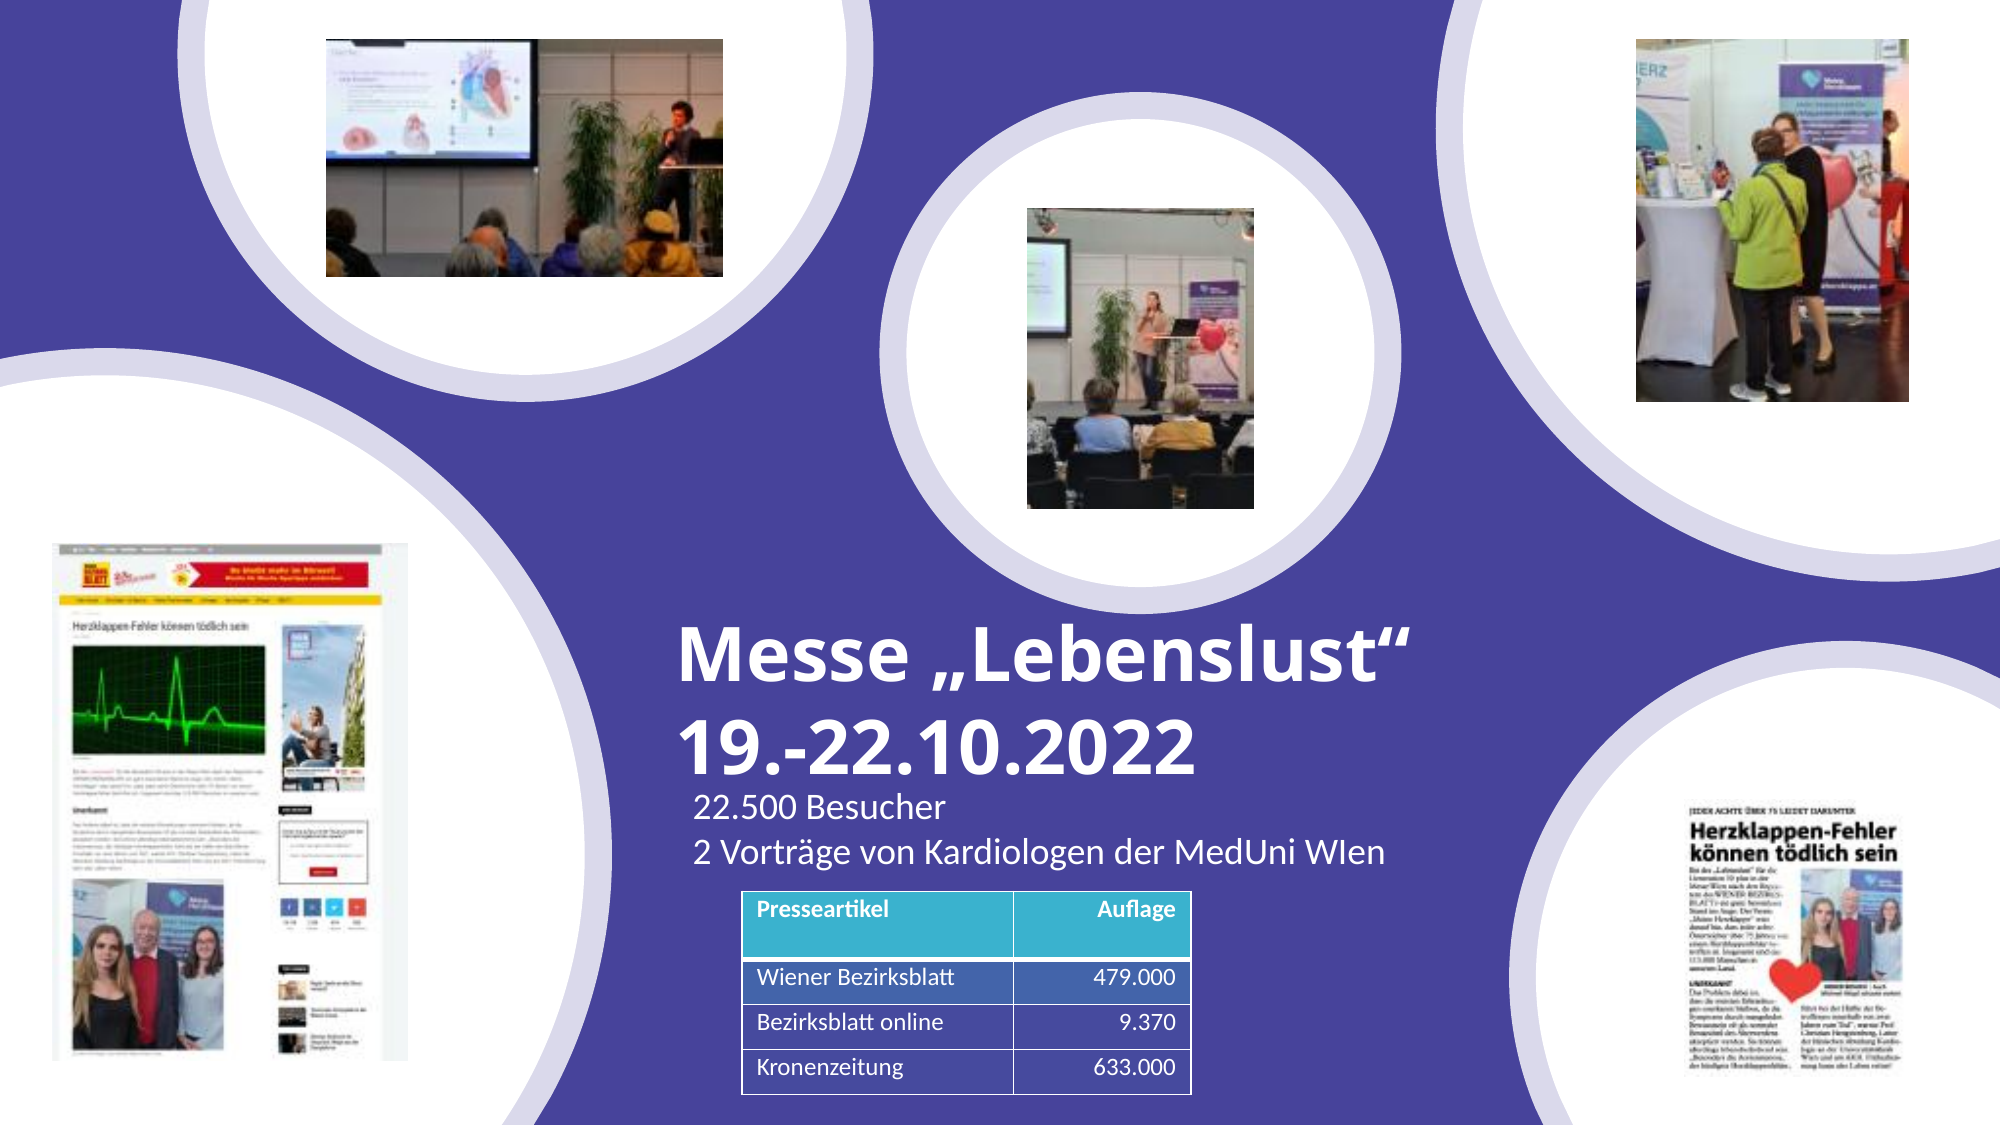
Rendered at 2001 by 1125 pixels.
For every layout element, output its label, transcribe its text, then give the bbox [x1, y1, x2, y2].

text_box [203, 0, 848, 376]
table_cell 633.000 [1014, 1050, 1190, 1094]
table_cell Wiener Bezirksblatt [743, 962, 1013, 1004]
picture [1027, 208, 1254, 509]
text_box [1434, 0, 2000, 583]
table_cell Kronenzeitung [743, 1050, 1013, 1094]
table_cell 479.000 [1014, 962, 1190, 1004]
picture [1636, 39, 1909, 402]
table_cell Bezirksblatt online [743, 1005, 1013, 1049]
picture [52, 543, 408, 1061]
picture [326, 39, 723, 277]
picture [1684, 799, 1911, 1078]
text_box [176, 0, 875, 403]
text_box 22.500 Besucher 2 Vorträge von Kardiologen der MedUni WIen [678, 774, 1420, 880]
table_header Auflage [1014, 892, 1190, 957]
text_box Messe „Lebenslust“ 19.-22.10.2022 [660, 608, 1536, 800]
text_box [878, 90, 1403, 616]
table_header Presseartikel [743, 892, 1013, 957]
text_box [1461, 0, 2000, 556]
text_box [0, 347, 614, 1125]
table_cell 9.370 [1014, 1005, 1190, 1049]
text_box [1508, 639, 2000, 1125]
